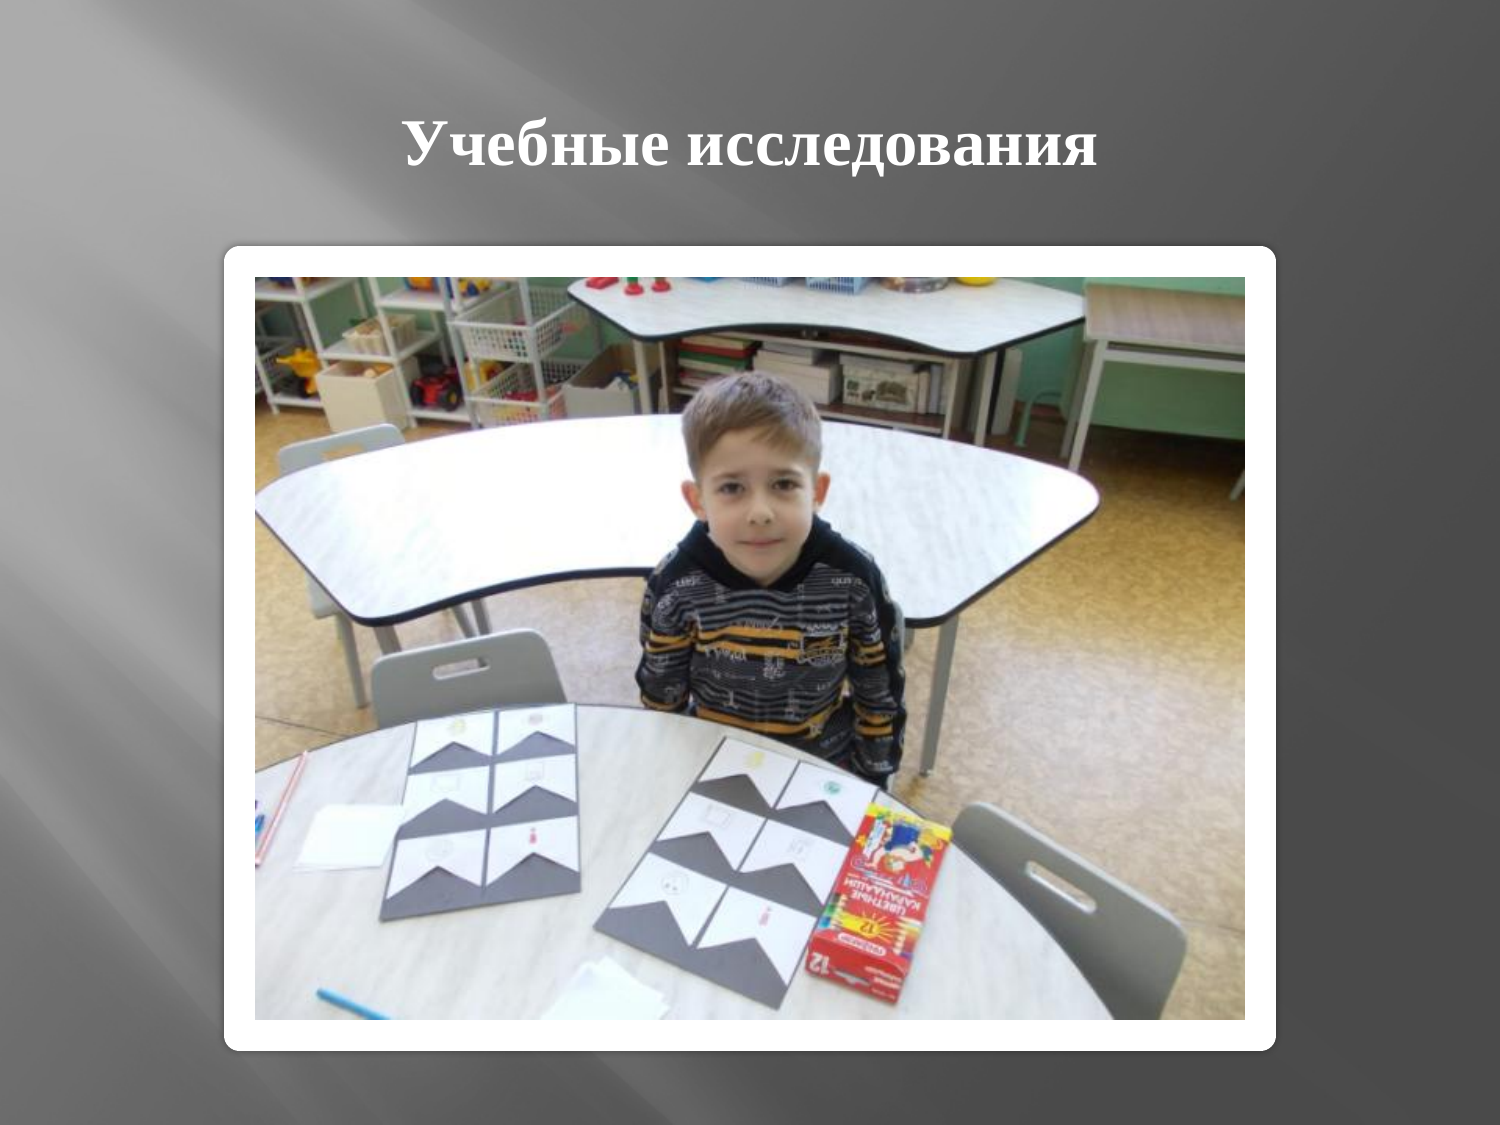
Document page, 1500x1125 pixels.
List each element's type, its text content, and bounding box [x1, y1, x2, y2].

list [255, 277, 1245, 1021]
title Учебные исследования [75, 45, 1425, 233]
